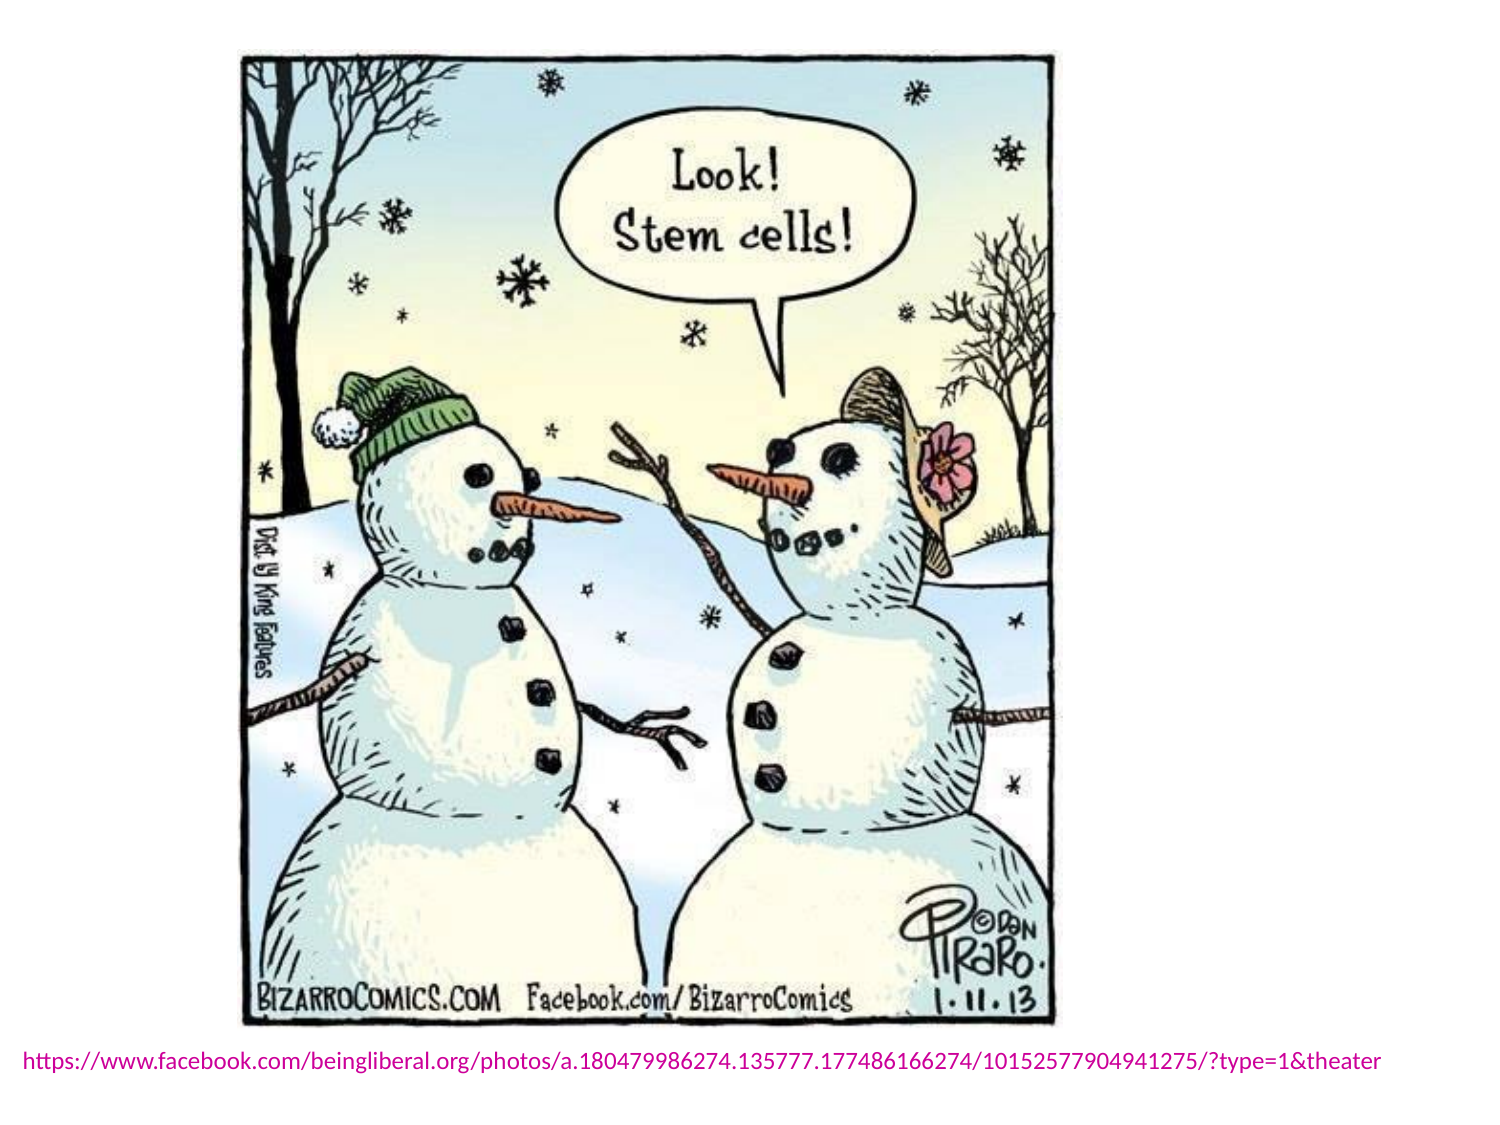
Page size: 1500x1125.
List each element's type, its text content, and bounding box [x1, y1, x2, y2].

text_box https://www.facebook.com/beingliberal.org/photos/a.180479986274.135777.177486166274/10152577904941275/?type=1&theater [7, 1037, 1500, 1083]
picture [237, 49, 1063, 1032]
